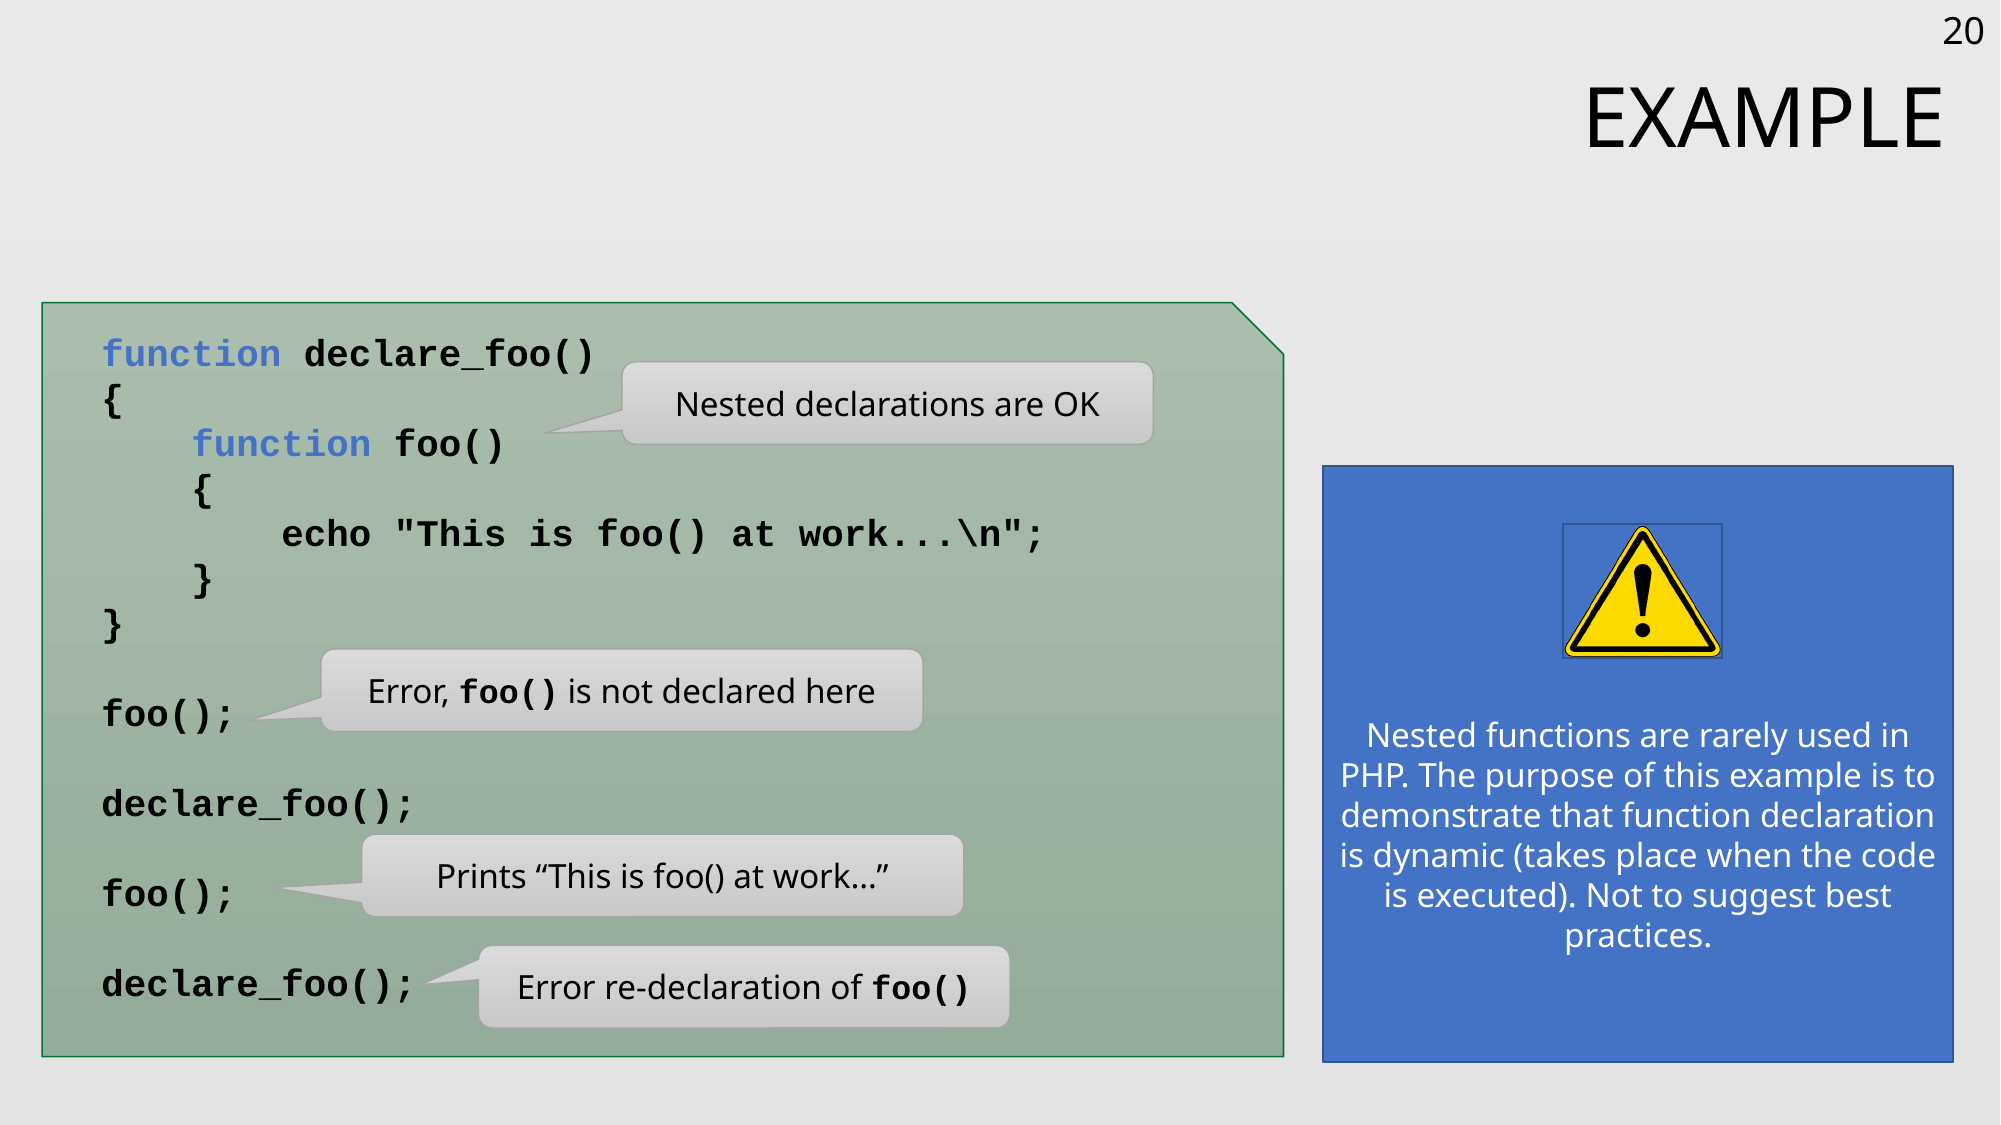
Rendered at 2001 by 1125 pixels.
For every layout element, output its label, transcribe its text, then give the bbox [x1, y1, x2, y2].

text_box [1323, 465, 1954, 1063]
text_box function declare_foo() { function foo() { echo "This is foo() at work...\n"; } } foo(); declare_foo(); foo(); declare_foo(); [41, 301, 1285, 1058]
slide_number 20 [1567, 0, 2000, 60]
text_box Error, foo() is not declared here [248, 648, 924, 733]
title EXAMPLE [39, 68, 1961, 281]
text_box Nested declarations are OK [543, 360, 1155, 446]
text_box Error re-declaration of foo() [419, 944, 1011, 1029]
text_box Prints “This is foo() at work…” [272, 833, 965, 918]
